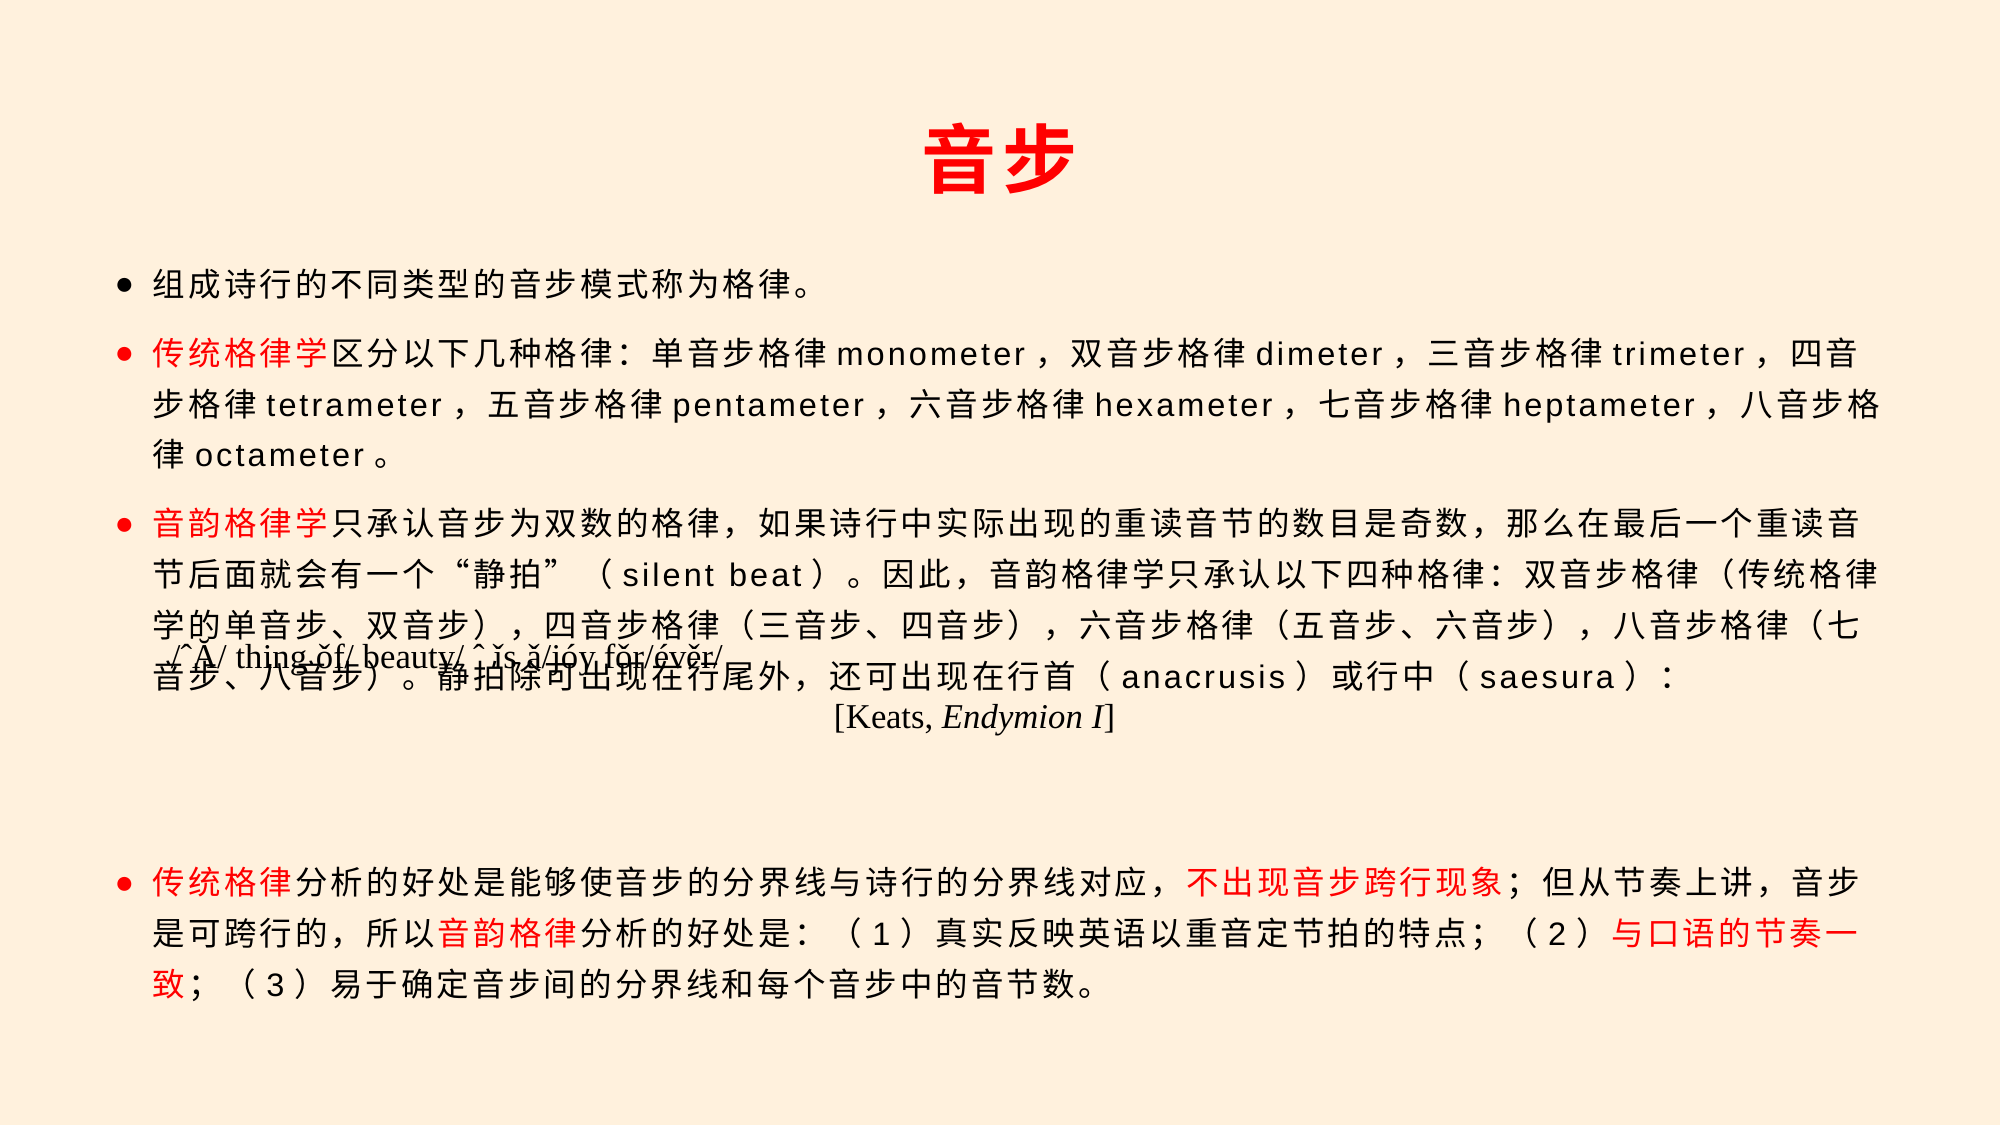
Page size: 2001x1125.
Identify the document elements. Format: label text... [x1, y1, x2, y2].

title 音步 [99, 99, 1900, 216]
picture [170, 625, 1171, 765]
list 组成诗行的不同类型的音步模式称为格律。 传统格律学区分以下几种格律：单音步格律monometer，双音步格律dimeter，三音步格律trimeter，四音步格律tetrameter，五音步格律pentameter，六音步格律hexameter，七音步格律heptameter，八音步格律octameter。 音韵格律学只承认音步为双数的格律，如果诗行中实际出现的重读音节的数目是奇数，那么在最后一个重读音节后面就会有一个“静拍”（silent beat）。因此，音韵格律学只承认以下四种格律：双音步格律（传统格律学的单音步、双音步），四音步格律（三音步、四音步），六音步格律（五音步、六音步），八音步格律（七音步、八音步）。静拍除可出现在行尾外，还可出现在行首（anacrusis）或行中（saesura）： 传统格律分析的好处是能够使音步的分界线与诗行的分界线对应，不出现音步跨行现象；但从节奏上讲，音步是可跨行的，所以音韵格律分析的好处是：（1）真实反映英语以重音定节拍的特点；（2）与口语的节奏一致；（3）易于确定音步间的分界线和每个音步中的音节数。 [99, 244, 1900, 1026]
